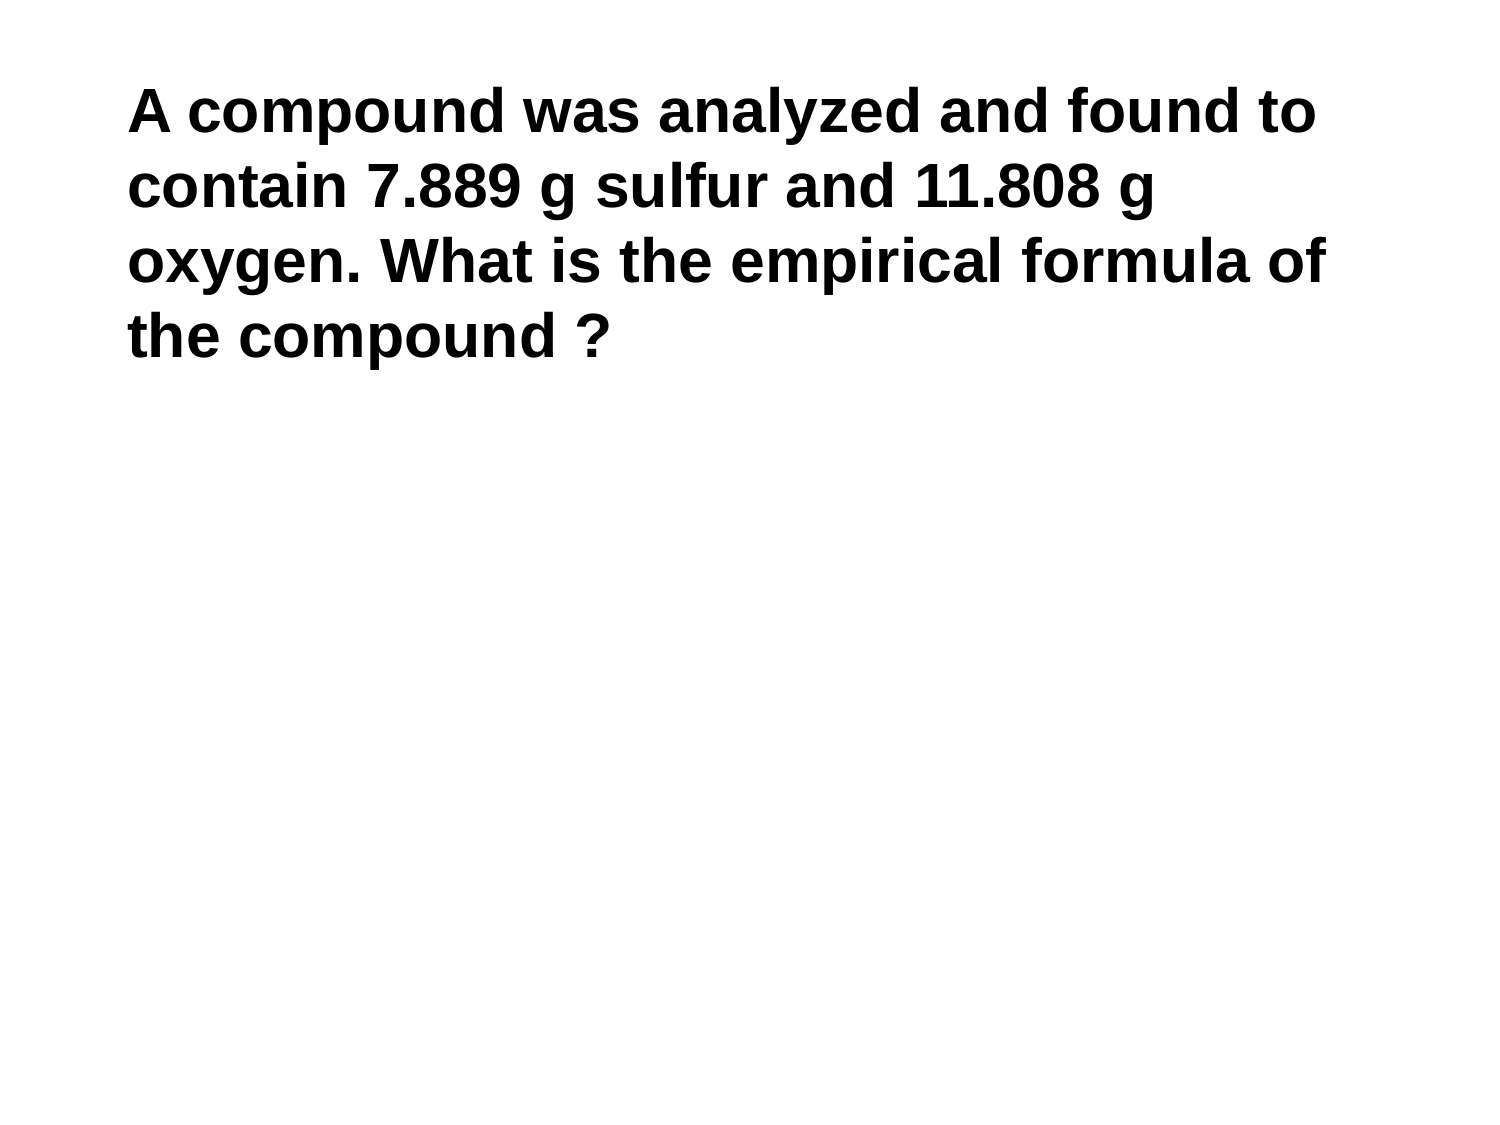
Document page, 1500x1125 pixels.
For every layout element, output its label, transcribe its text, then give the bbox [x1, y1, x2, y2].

text_box A compound was analyzed and found to contain 7.889 g sulfur and 11.808 g oxygen. What is the empirical formula of the compound ? [112, 62, 1413, 377]
